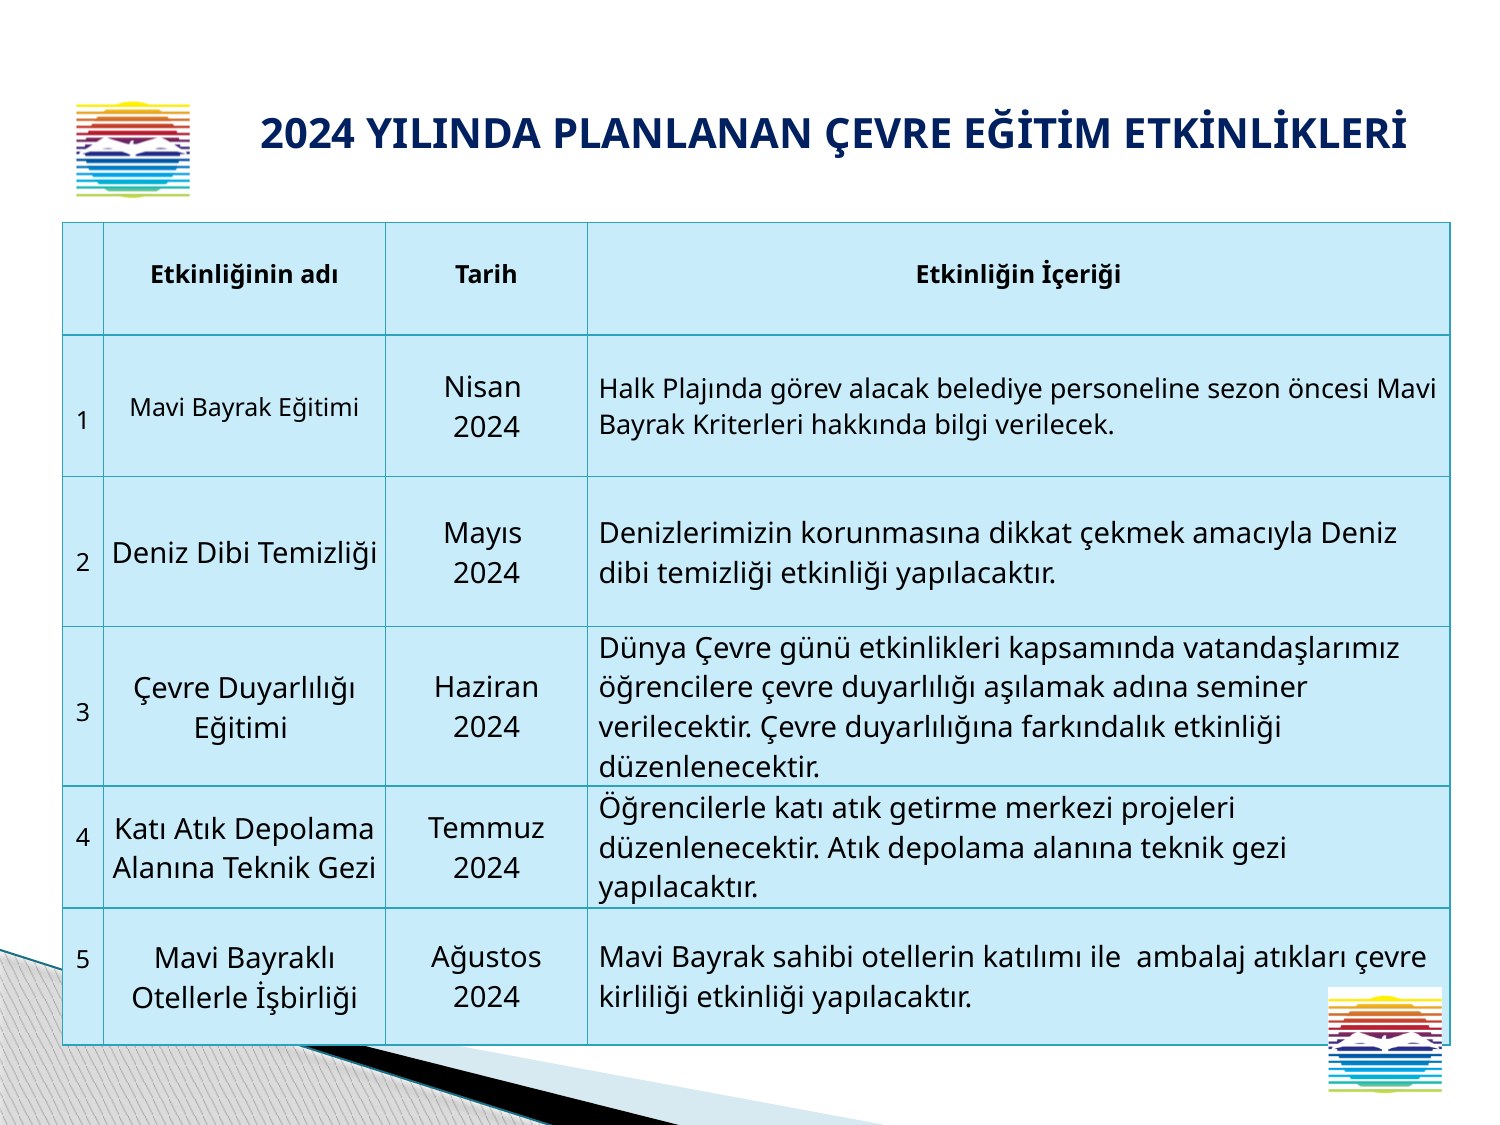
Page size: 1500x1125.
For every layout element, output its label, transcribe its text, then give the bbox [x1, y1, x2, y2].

table_cell Mavi Bayrak sahibi otellerin katılımı ile ambalaj atıkları çevre kirliliği etkinliği yapılacaktır. [588, 909, 1449, 1044]
table_cell Katı Atık Depolama Alanına Teknik Gezi [104, 787, 385, 907]
table_cell Mavi Bayrak Eğitimi [104, 336, 385, 476]
table_cell Dünya Çevre günü etkinlikleri kapsamında vatandaşlarımız öğrencilere çevre duyarlılığı aşılamak adına seminer verilecektir. Çevre duyarlılığına farkındalık etkinliği düzenlenecektir. [588, 627, 1449, 785]
picture [76, 182, 190, 207]
table_cell Çevre Duyarlılığı Eğitimi [104, 627, 385, 785]
table_cell 3 [63, 627, 103, 785]
text_box 2024 YILINDA PLANLANAN ÇEVRE EĞİTİM ETKİNLİKLERİ [218, 99, 1450, 165]
table_cell 4 [63, 787, 103, 907]
table_cell Halk Plajında görev alacak belediye personeline sezon öncesi Mavi Bayrak Kriterleri hakkında bilgi verilecek. [588, 336, 1449, 476]
picture [1328, 1070, 1442, 1074]
table_cell Haziran 2024 [386, 627, 587, 785]
table_cell Mayıs 2024 [386, 477, 587, 626]
table_cell Temmuz 2024 [386, 787, 587, 907]
table_cell Denizlerimizin korunmasına dikkat çekmek amacıyla Deniz dibi temizliği etkinliği yapılacaktır. [588, 477, 1449, 626]
picture [76, 93, 190, 179]
table_cell 5 [63, 909, 103, 1044]
table_cell Ağustos 2024 [386, 909, 587, 1044]
picture [1328, 1077, 1442, 1101]
table_cell 1 [63, 336, 103, 476]
table_header Tarih [386, 223, 587, 334]
table_cell Öğrencilerle katı atık getirme merkezi projeleri düzenlenecektir. Atık depolama alanına teknik gezi yapılacaktır. [588, 787, 1449, 907]
table_header [63, 223, 103, 334]
picture [1328, 987, 1442, 1067]
table_cell Deniz Dibi Temizliği [104, 477, 385, 626]
table_cell Mavi Bayraklı Otellerle İşbirliği [104, 909, 385, 1044]
table_header Etkinliğin İçeriği [588, 223, 1449, 334]
table_header Etkinliğinin adı [104, 223, 385, 334]
table_cell 2 [63, 477, 103, 626]
table_cell Nisan 2024 [386, 336, 587, 476]
